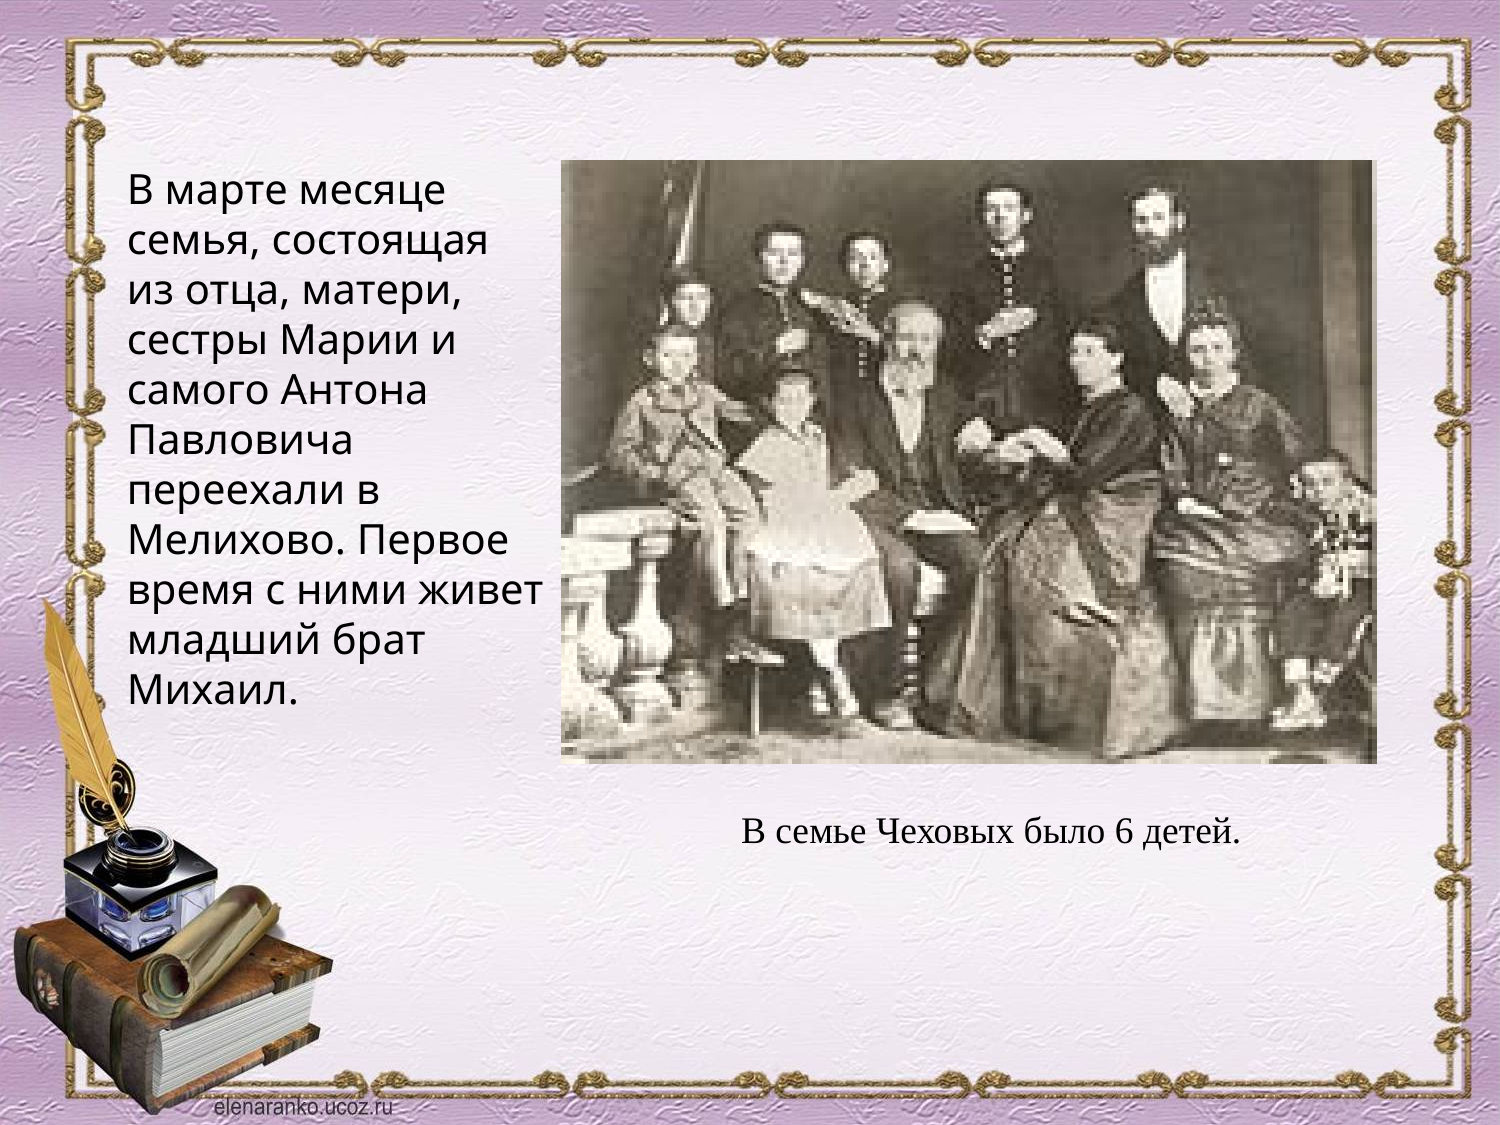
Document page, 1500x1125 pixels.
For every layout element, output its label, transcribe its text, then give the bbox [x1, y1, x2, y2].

text_box В марте месяце семья, состоящая из отца, матери, сестры Марии и самого Антона Павловича переехали в Мелихово. Первое время с ними живет младший брат Михаил. [112, 155, 561, 721]
text_box В семье Чеховых было 6 детей. [726, 798, 1500, 859]
picture [0, 0, 1500, 1125]
